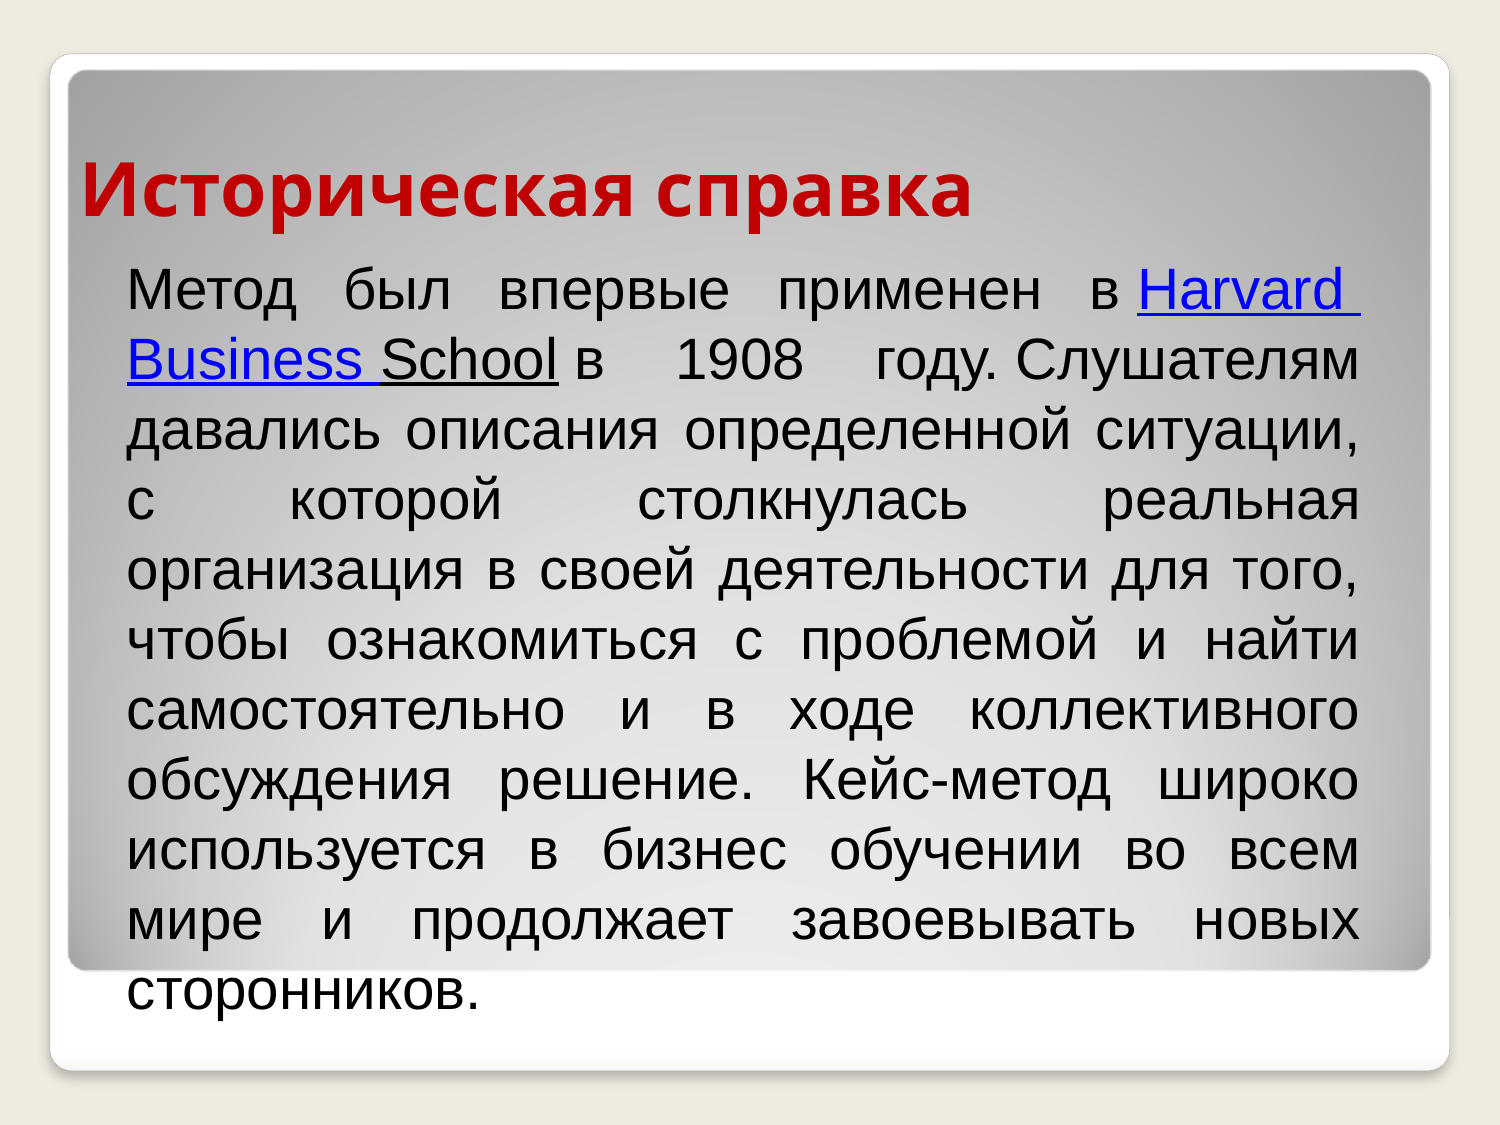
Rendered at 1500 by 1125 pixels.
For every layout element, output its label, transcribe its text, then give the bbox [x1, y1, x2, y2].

title Историческая справка [64, 66, 1408, 239]
picture [67, 69, 1432, 972]
text_box Метод был впервые применен в Harvard Business School в 1908 году. Слушателям давались описания определенной ситуации, с которой столкнулась реальная организация в своей деятельности для того, чтобы ознакомиться с проблемой и найти самостоятельно и в ходе коллективного обсуждения решение. Кейс-метод широко используется в бизнес обучении во всем мире и продолжает завоевывать новых сторонников. [112, 243, 1376, 1029]
